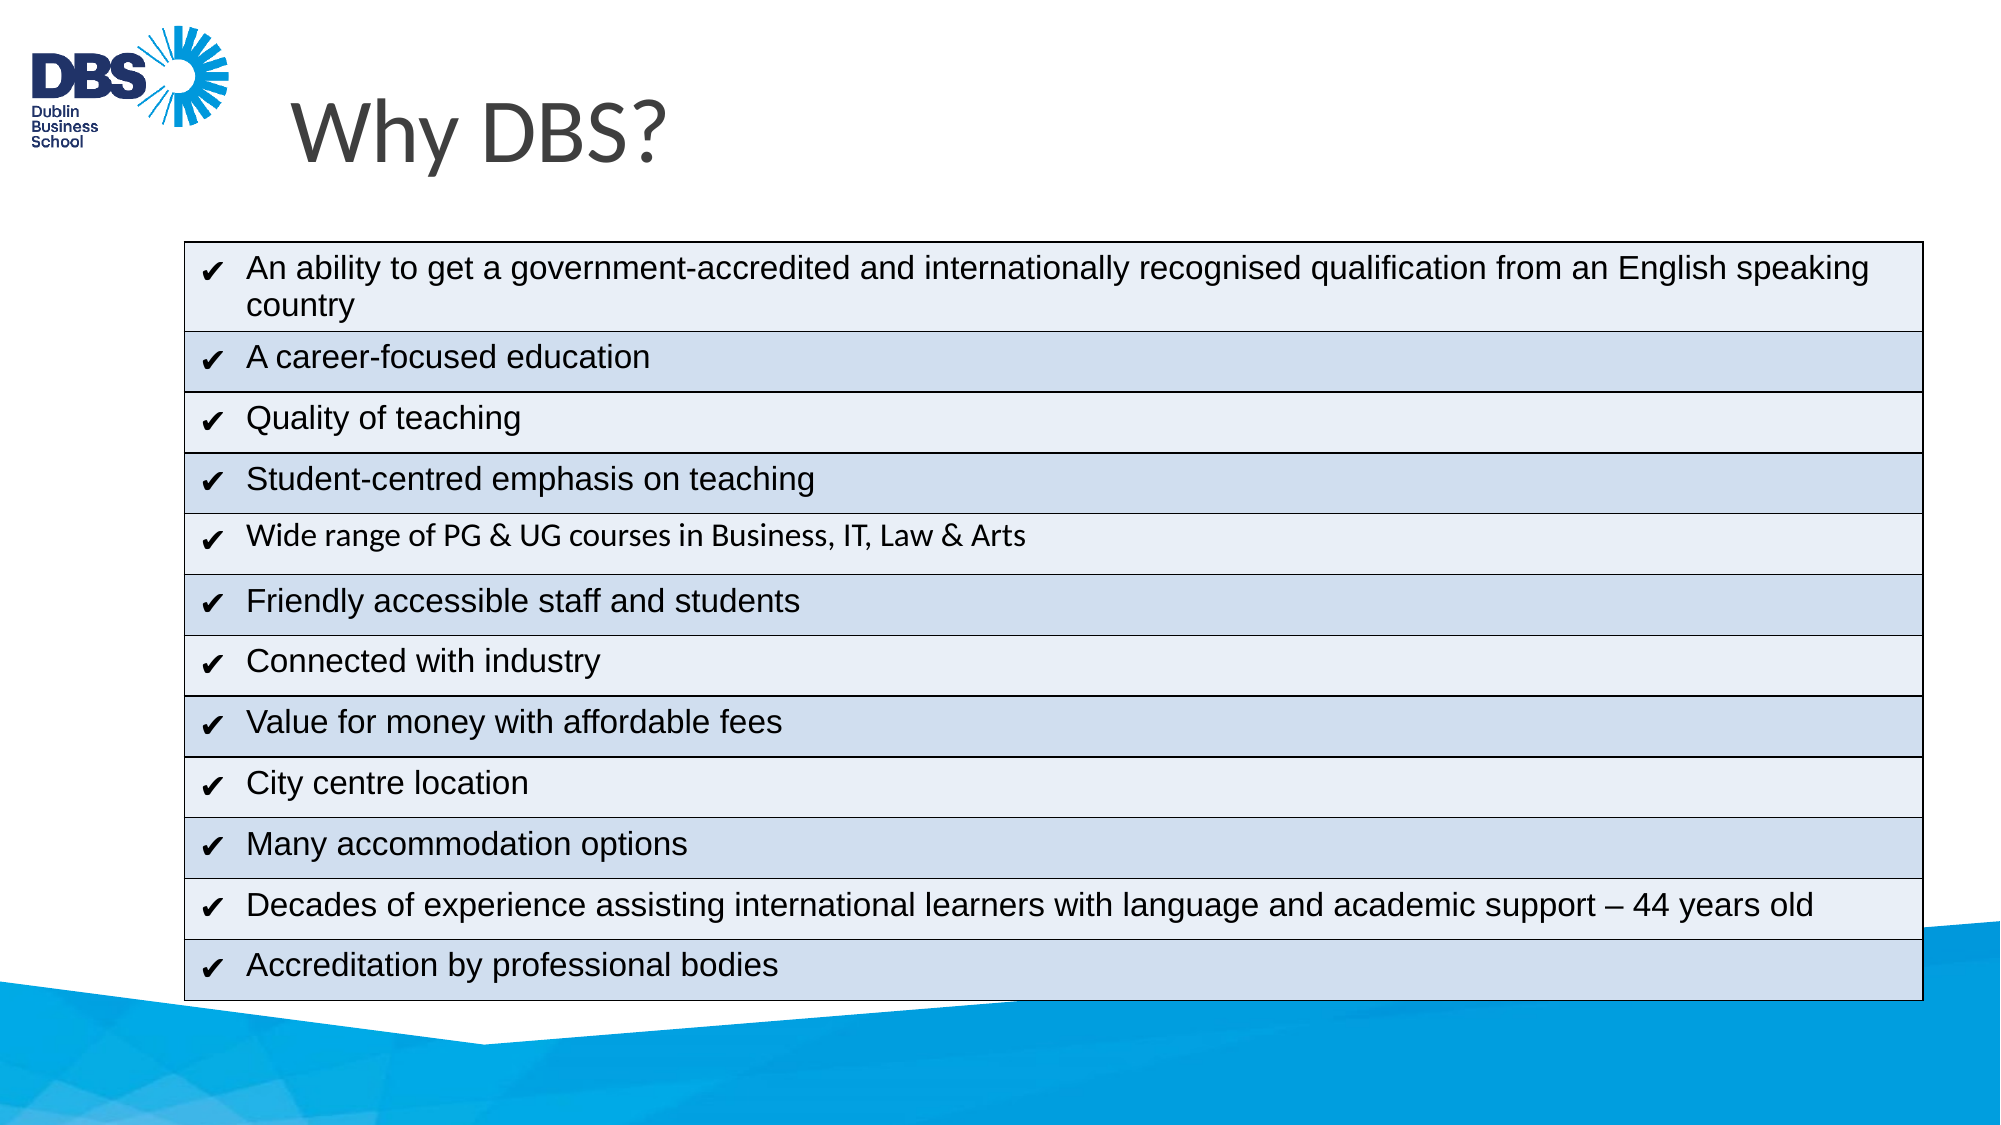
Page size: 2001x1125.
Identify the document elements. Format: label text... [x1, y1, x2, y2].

table_cell Decades of experience assisting international learners with language and academic support – 44 years old [185, 879, 1922, 939]
table_cell Wide range of PG & UG courses in Business, IT, Law & Arts [185, 514, 1922, 574]
picture [0, 1075, 377, 1125]
table_cell Connected with industry [185, 636, 1922, 695]
table_cell Student-centred emphasis on teaching [185, 454, 1922, 513]
table_cell City centre location [185, 758, 1922, 817]
table_cell Friendly accessible staff and students [185, 575, 1922, 635]
table_header An ability to get a government-accredited and internationally recognised qualification from an English speaking country [185, 243, 1922, 331]
table_cell Many accommodation options [185, 818, 1922, 878]
table_cell Accreditation by professional bodies [185, 940, 1922, 1000]
table_cell Value for money with affordable fees [185, 697, 1922, 756]
picture [18, 12, 257, 169]
title Why DBS? [275, 0, 2000, 277]
table_cell A career-focused education [185, 332, 1922, 391]
table_cell Quality of teaching [185, 393, 1922, 452]
